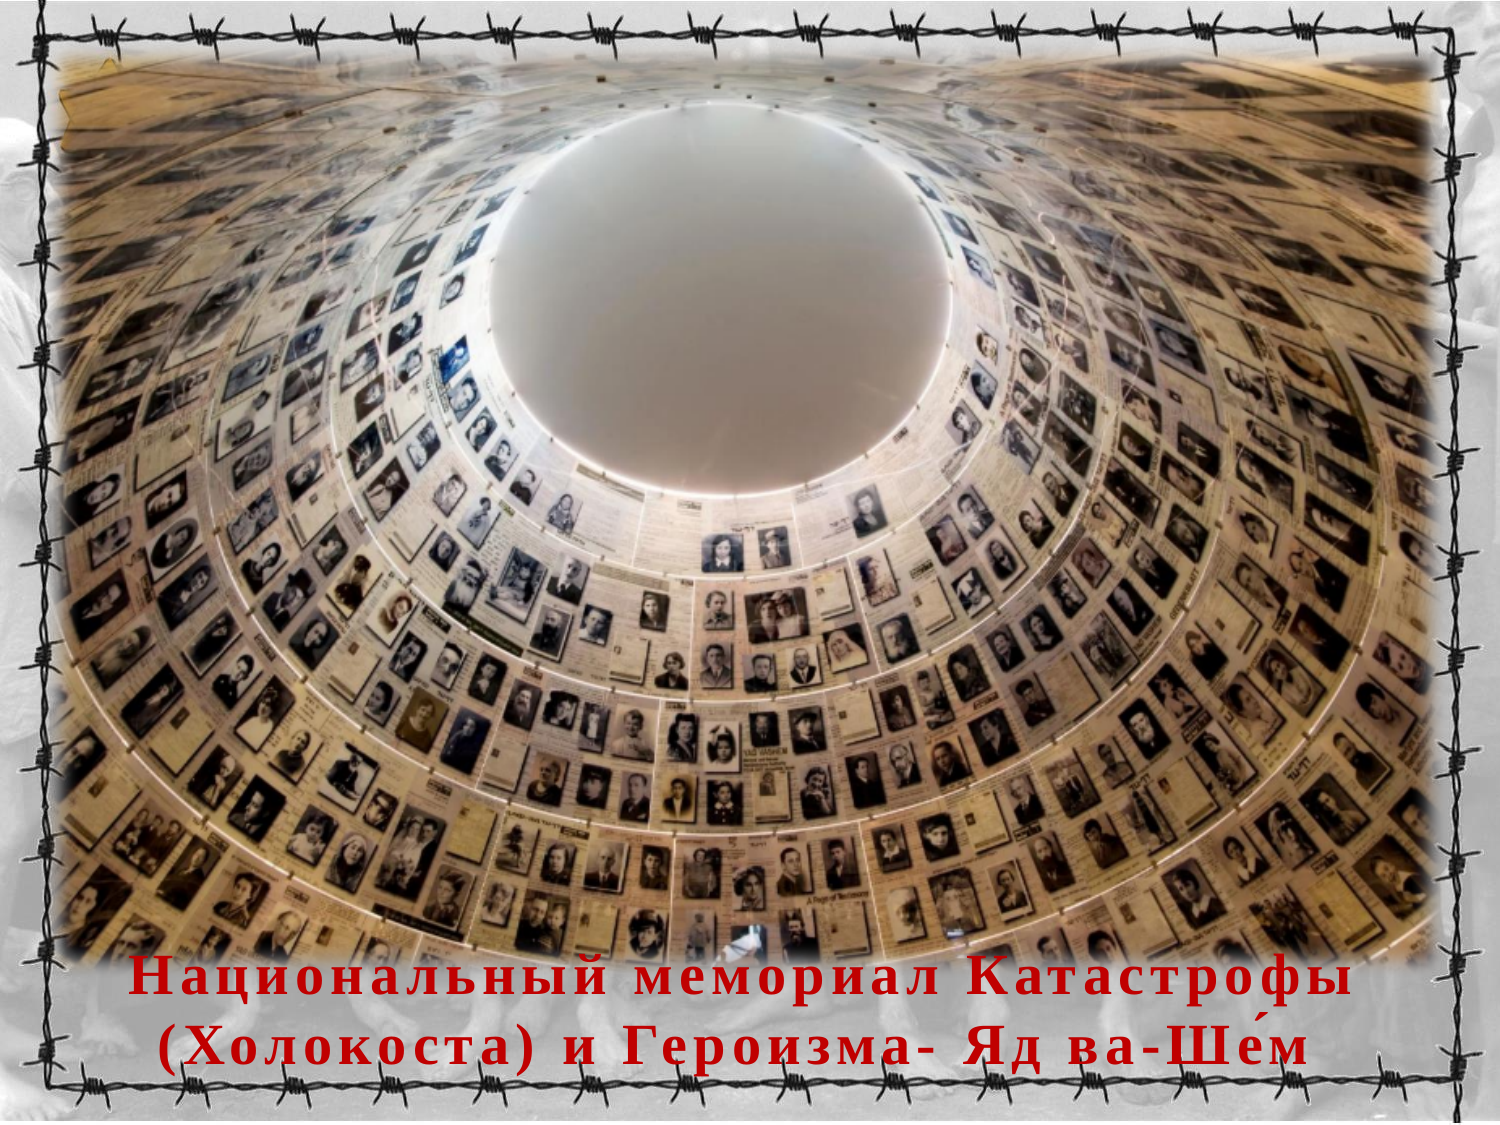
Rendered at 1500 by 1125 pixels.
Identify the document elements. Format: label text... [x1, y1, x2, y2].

picture [0, 0, 1500, 1125]
text_box Национальный мемориал Катастрофы (Холокоста) и Героизма- Яд ва-Ше́м [47, 985, 1442, 1084]
